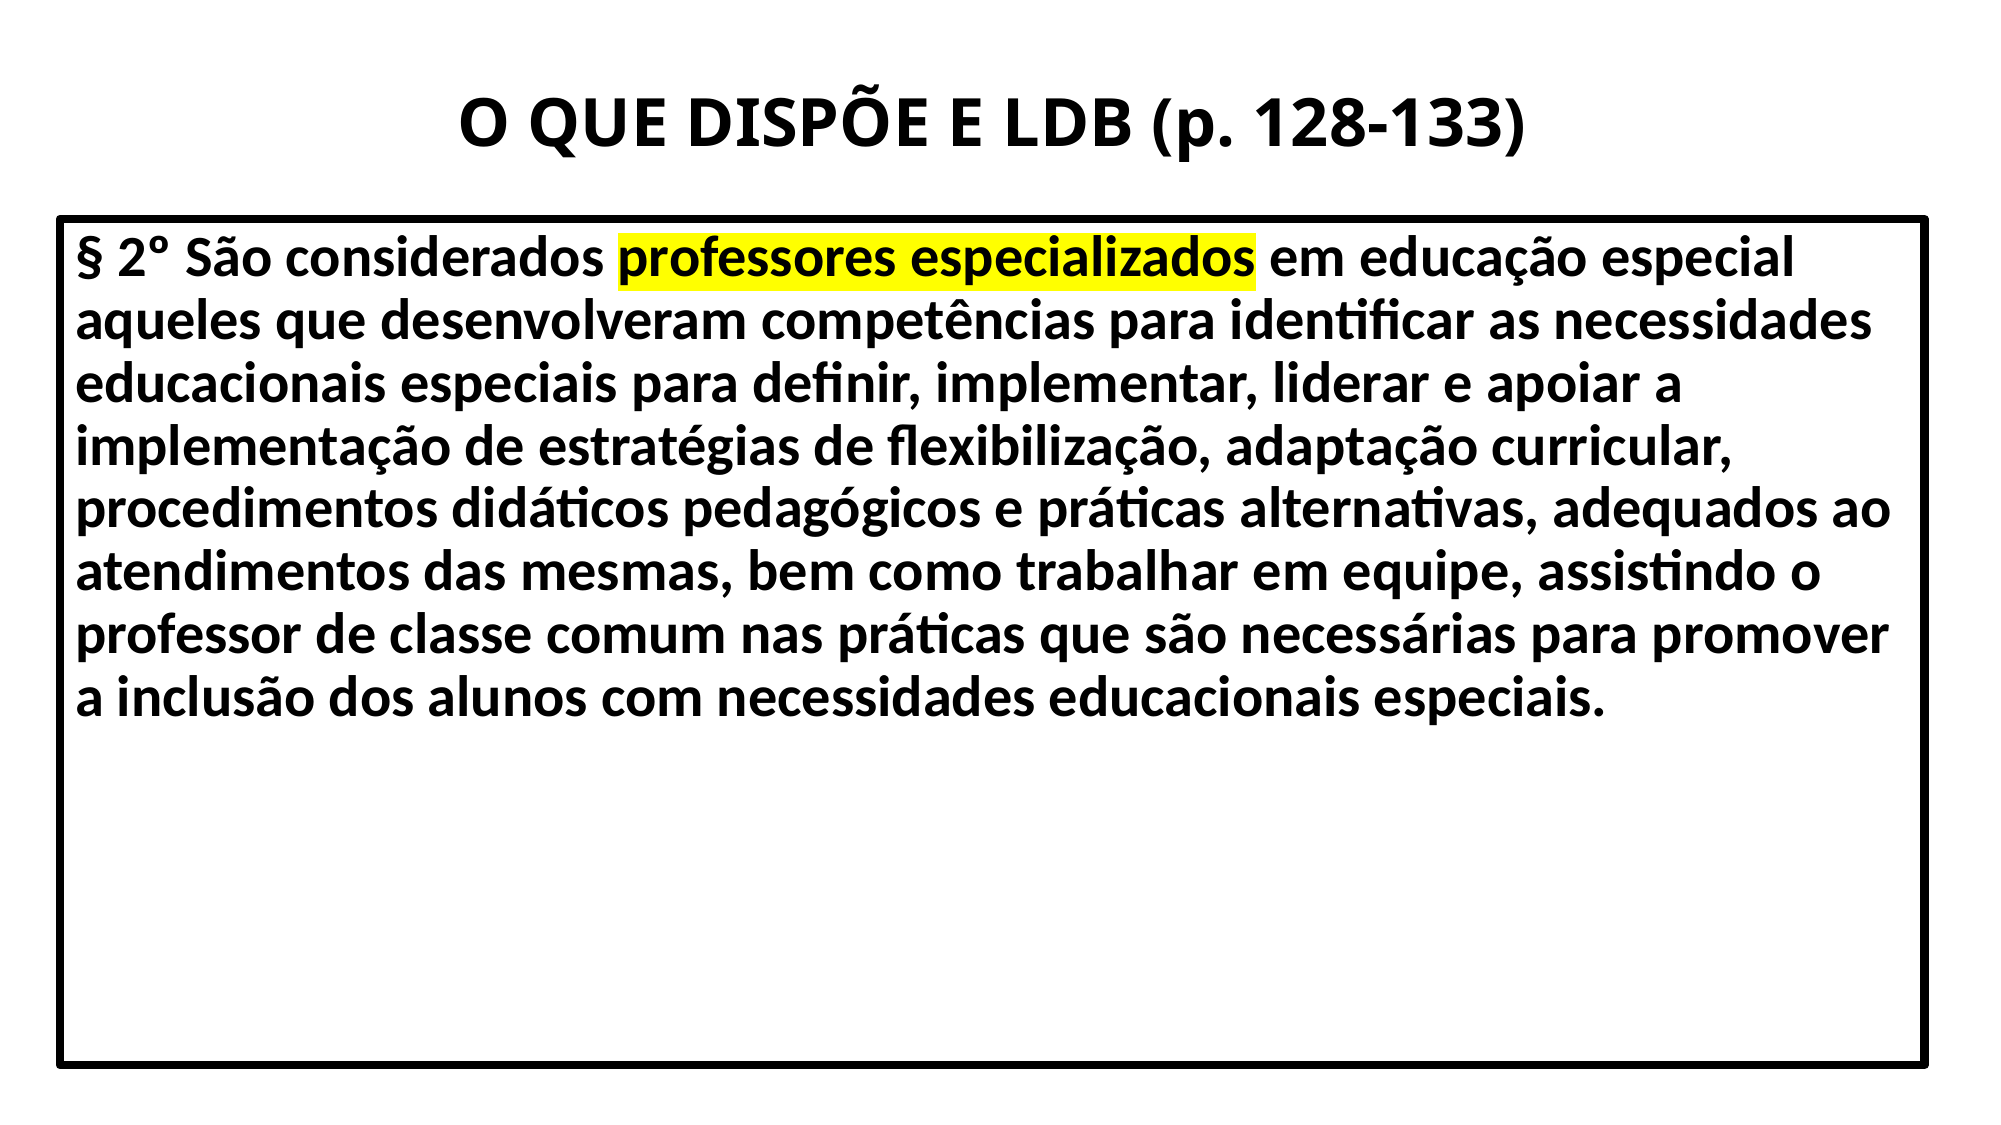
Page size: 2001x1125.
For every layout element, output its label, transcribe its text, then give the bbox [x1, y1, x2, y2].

list § 2º São considerados professores especializados em educação especial aqueles que desenvolveram competências para identificar as necessidades educacionais especiais para definir, implementar, liderar e apoiar a implementação de estratégias de flexibilização, adaptação curricular, procedimentos didáticos pedagógicos e práticas alternativas, adequados ao atendimentos das mesmas, bem como trabalhar em equipe, assistindo o professor de classe comum nas práticas que são necessárias para promover a inclusão dos alunos com necessidades educacionais especiais. [60, 218, 1925, 1066]
title O QUE DISPÕE E LDB (p. 128-133) [60, 30, 1925, 218]
